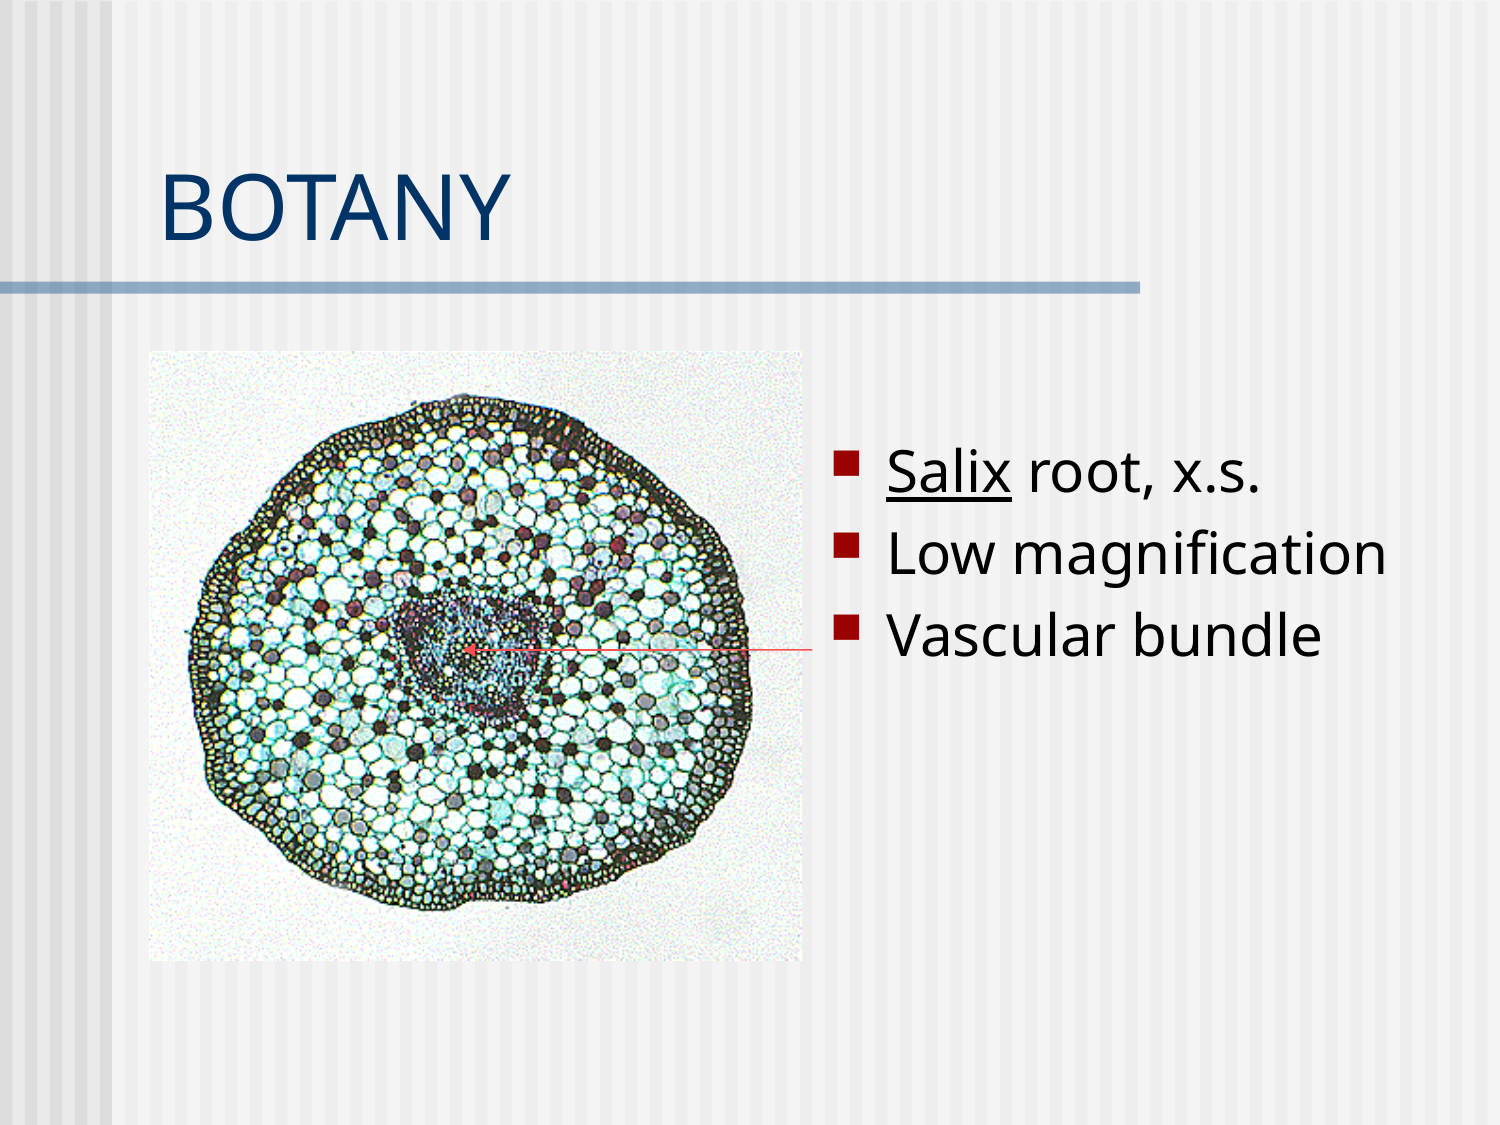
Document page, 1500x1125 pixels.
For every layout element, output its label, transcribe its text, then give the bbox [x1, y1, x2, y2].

title BOTANY [142, 141, 1482, 267]
list Salix root, x.s. Low magnification Vascular bundle [815, 427, 1468, 835]
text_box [149, 351, 802, 961]
